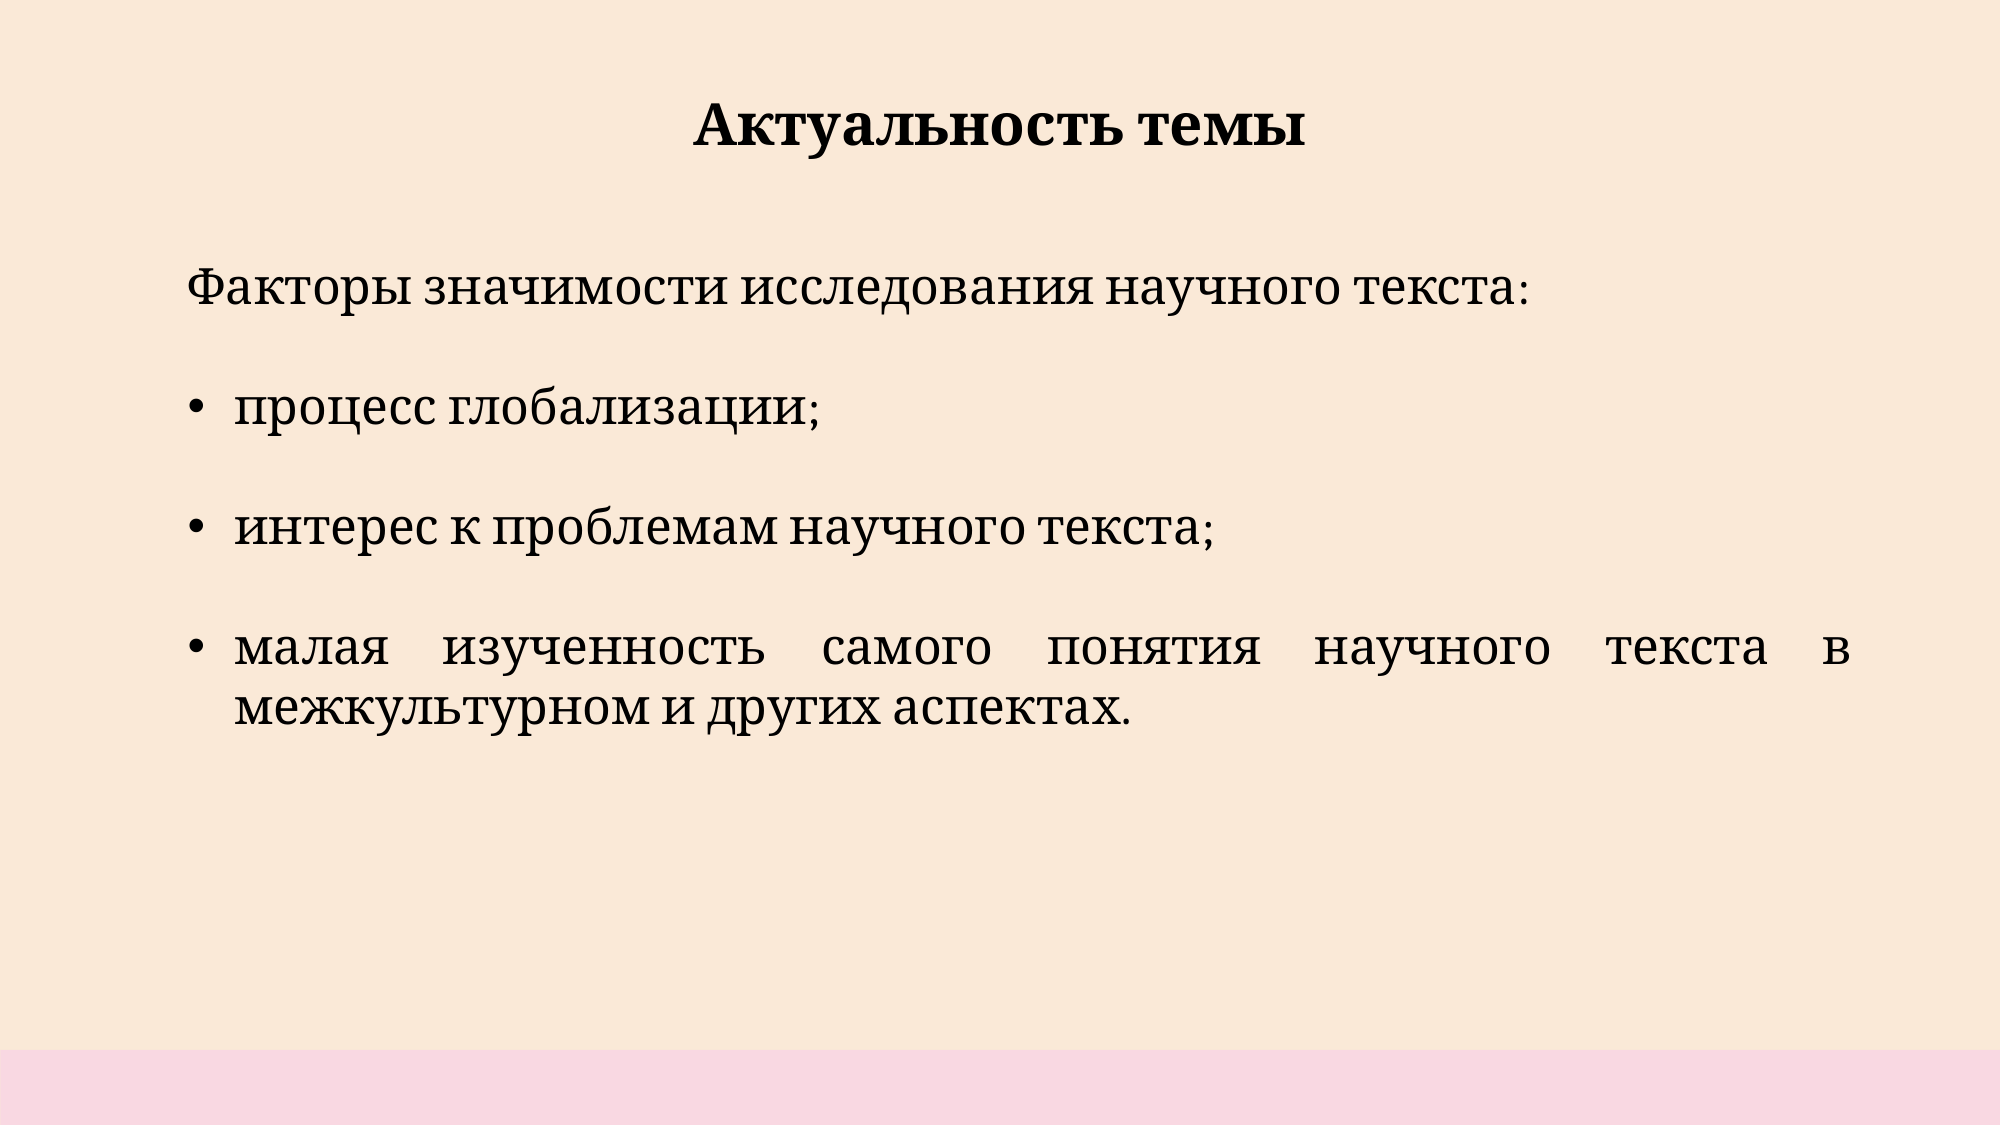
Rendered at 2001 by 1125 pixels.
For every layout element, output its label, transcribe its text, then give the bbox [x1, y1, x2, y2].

text_box Актуальность темы [678, 80, 1322, 165]
text_box Факторы значимости исследования научного текста: процесс глобализации; интерес к проблемам научного текста; малая изученность самого понятия научного текста в межкультурном и других аспектах. [172, 247, 1868, 743]
